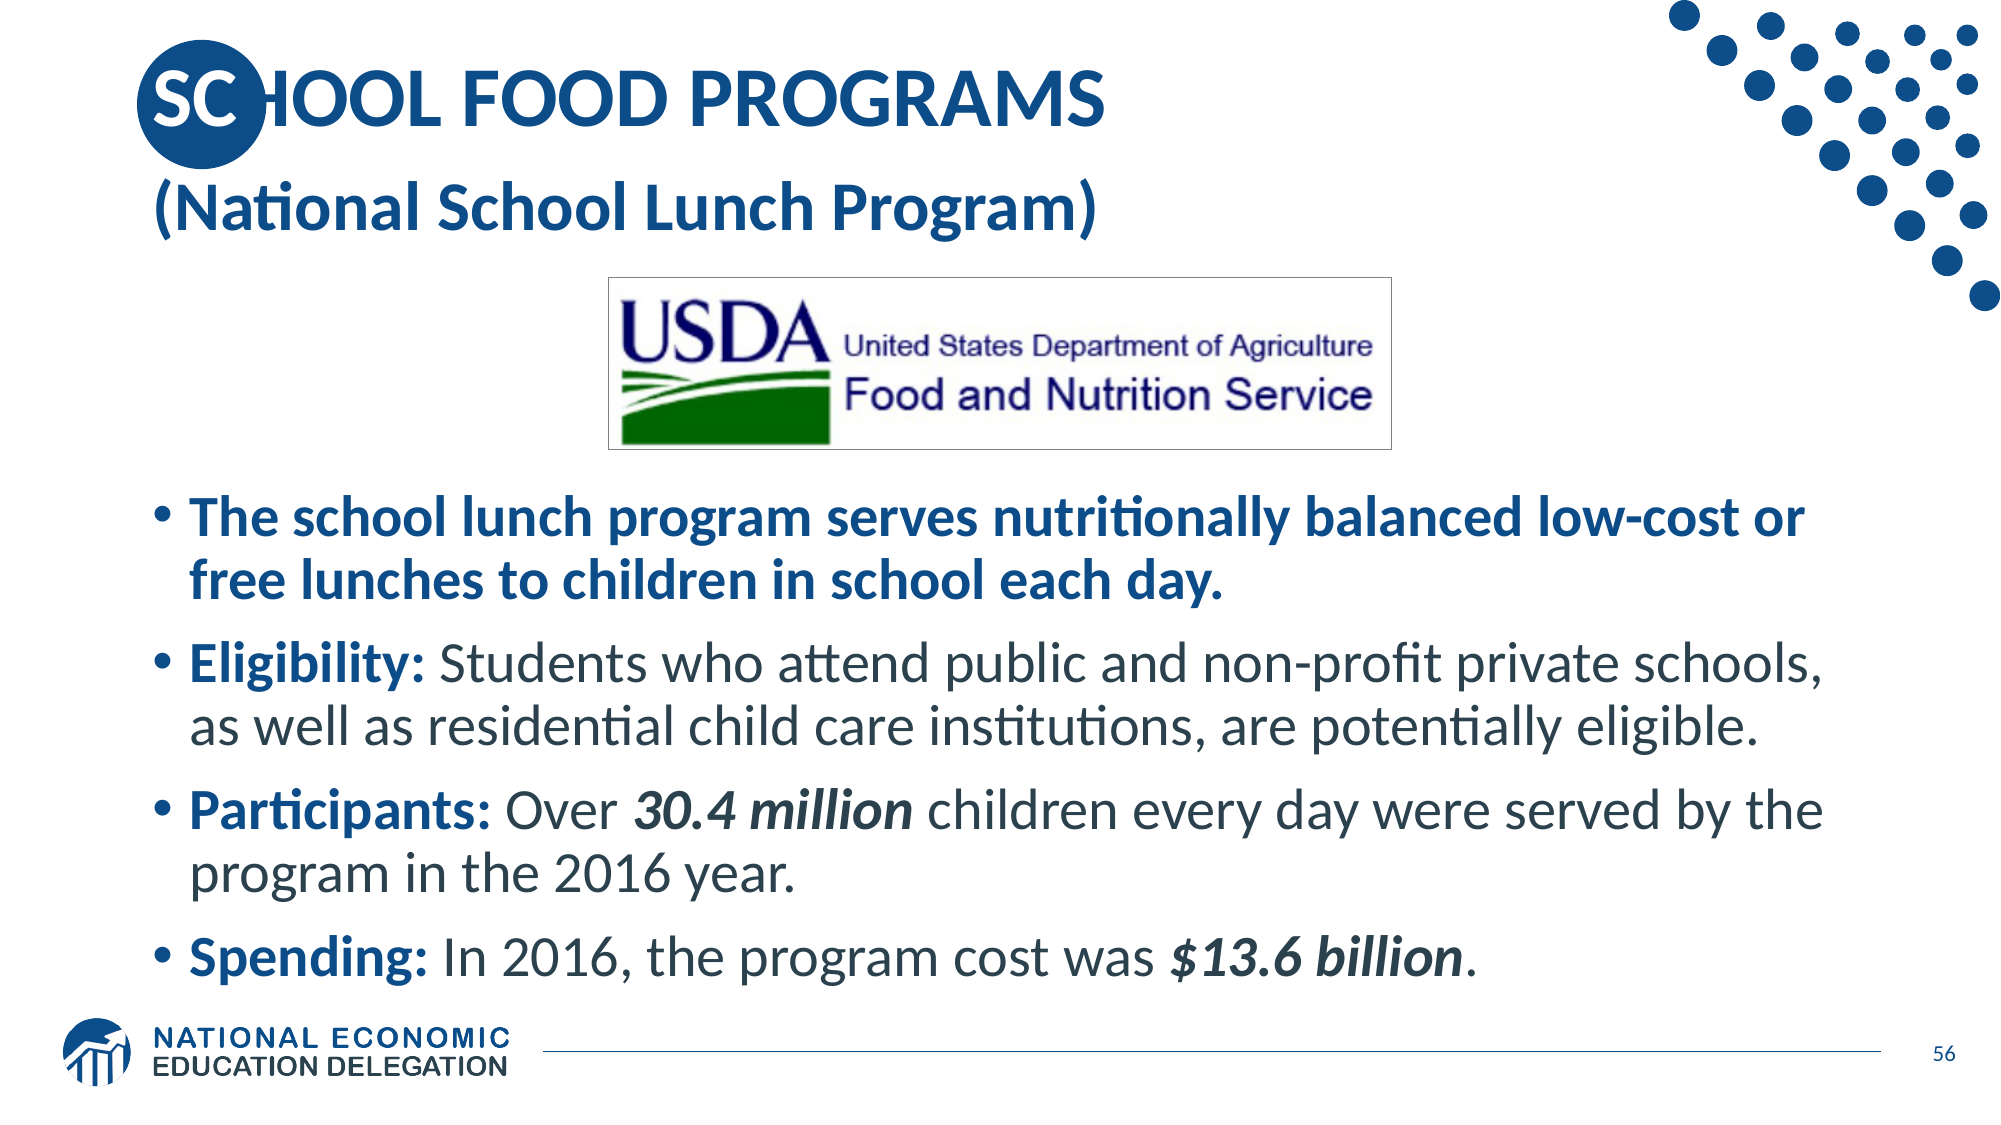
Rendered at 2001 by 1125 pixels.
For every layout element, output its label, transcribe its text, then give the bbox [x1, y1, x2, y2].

slide_number 56 [1521, 1022, 1972, 1082]
list The school lunch program serves nutritionally balanced low-cost or free lunches to children in school each day. Eligibility: Students who attend public and non-profit private schools, as well as residential child care institutions, are potentially eligible. Participants: Over 30.4 million children every day were served by the program in the 2016 year. Spending: In 2016, the program cost was $13.6 billion. [137, 490, 1863, 985]
title SCHOOL FOOD PROGRAMS (National School Lunch Program) [137, 35, 1863, 253]
picture [55, 1013, 520, 1091]
picture [608, 277, 1392, 450]
